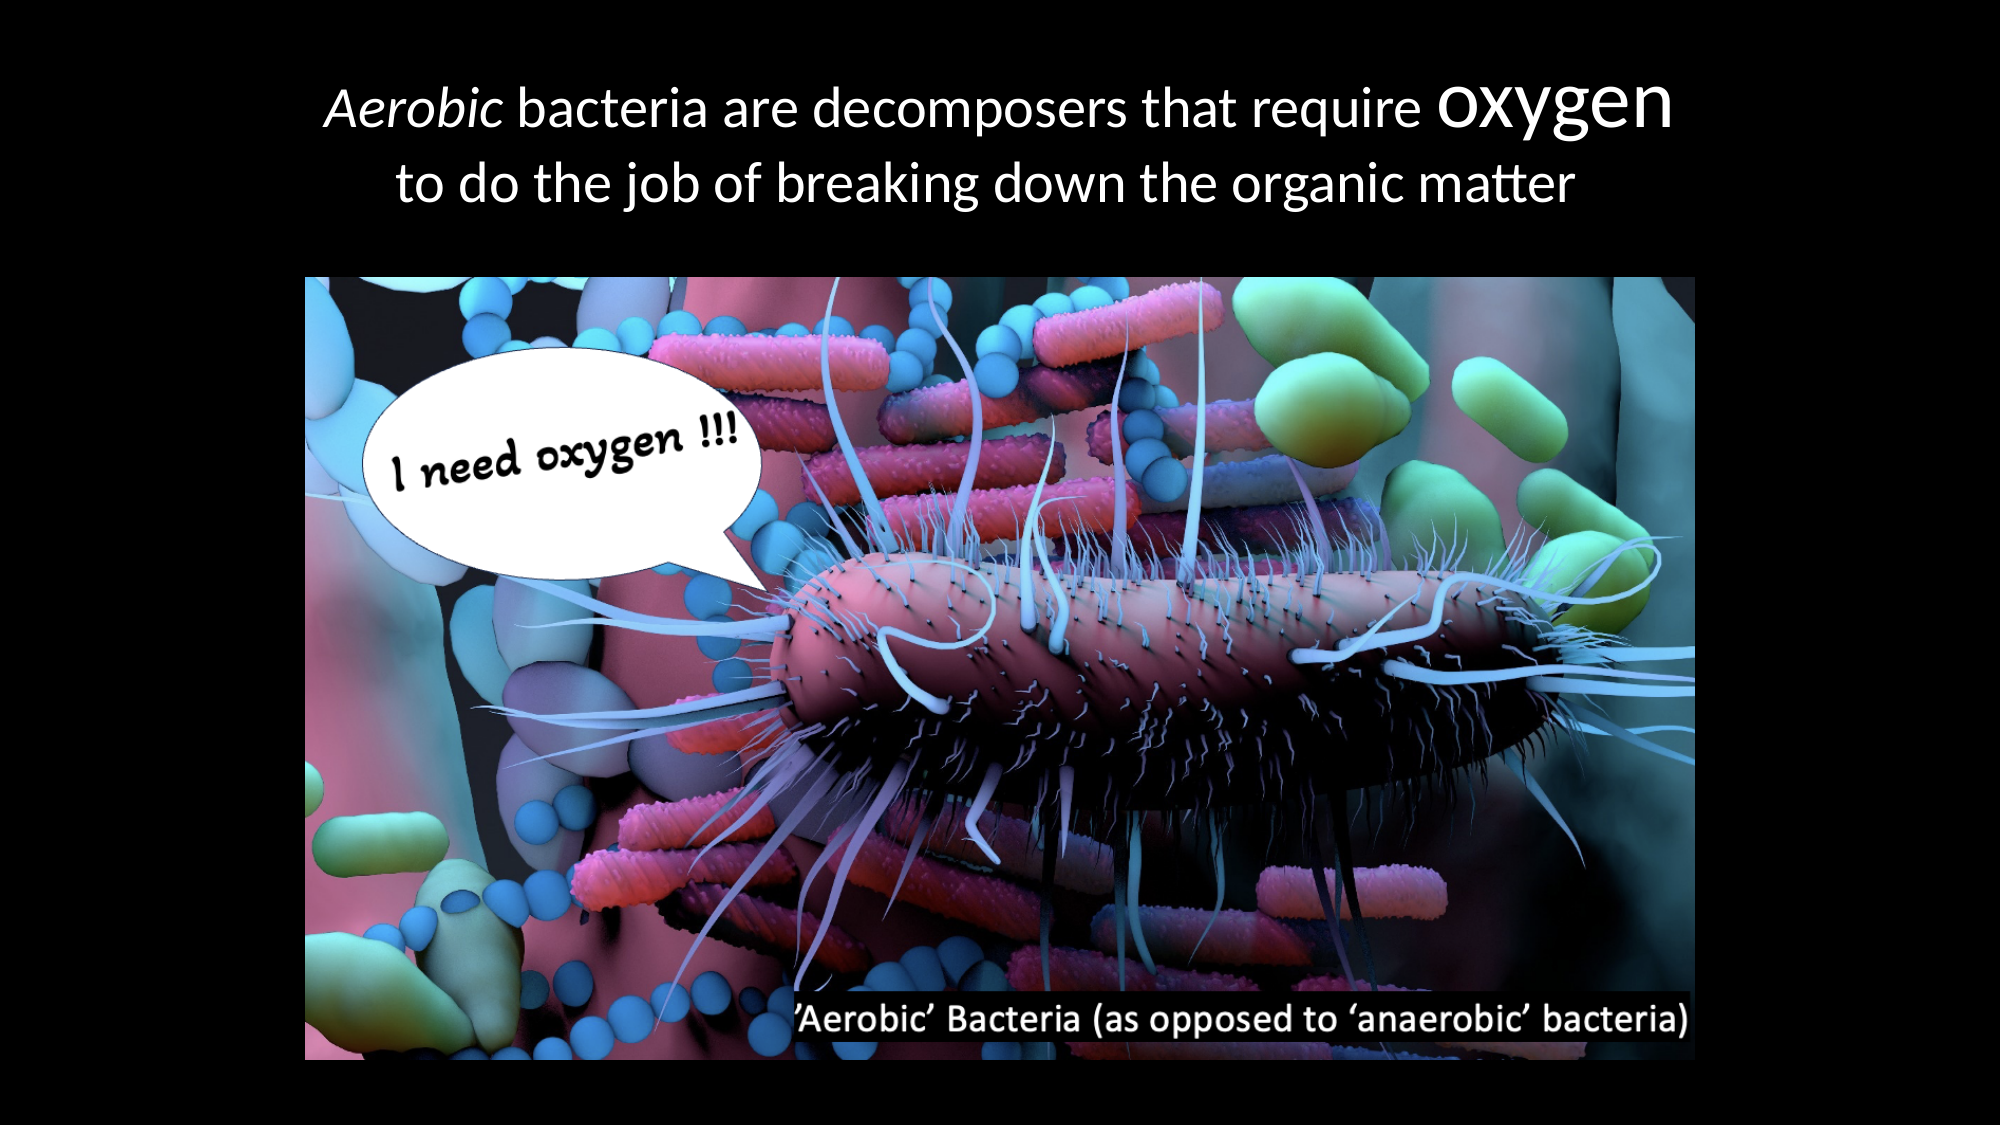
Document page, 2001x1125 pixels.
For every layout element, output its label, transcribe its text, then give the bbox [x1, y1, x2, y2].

text_box Aerobic bacteria are decomposers that require oxygen to do the job of breaking down the organic matter [305, 37, 1695, 222]
picture [304, 277, 1695, 1060]
